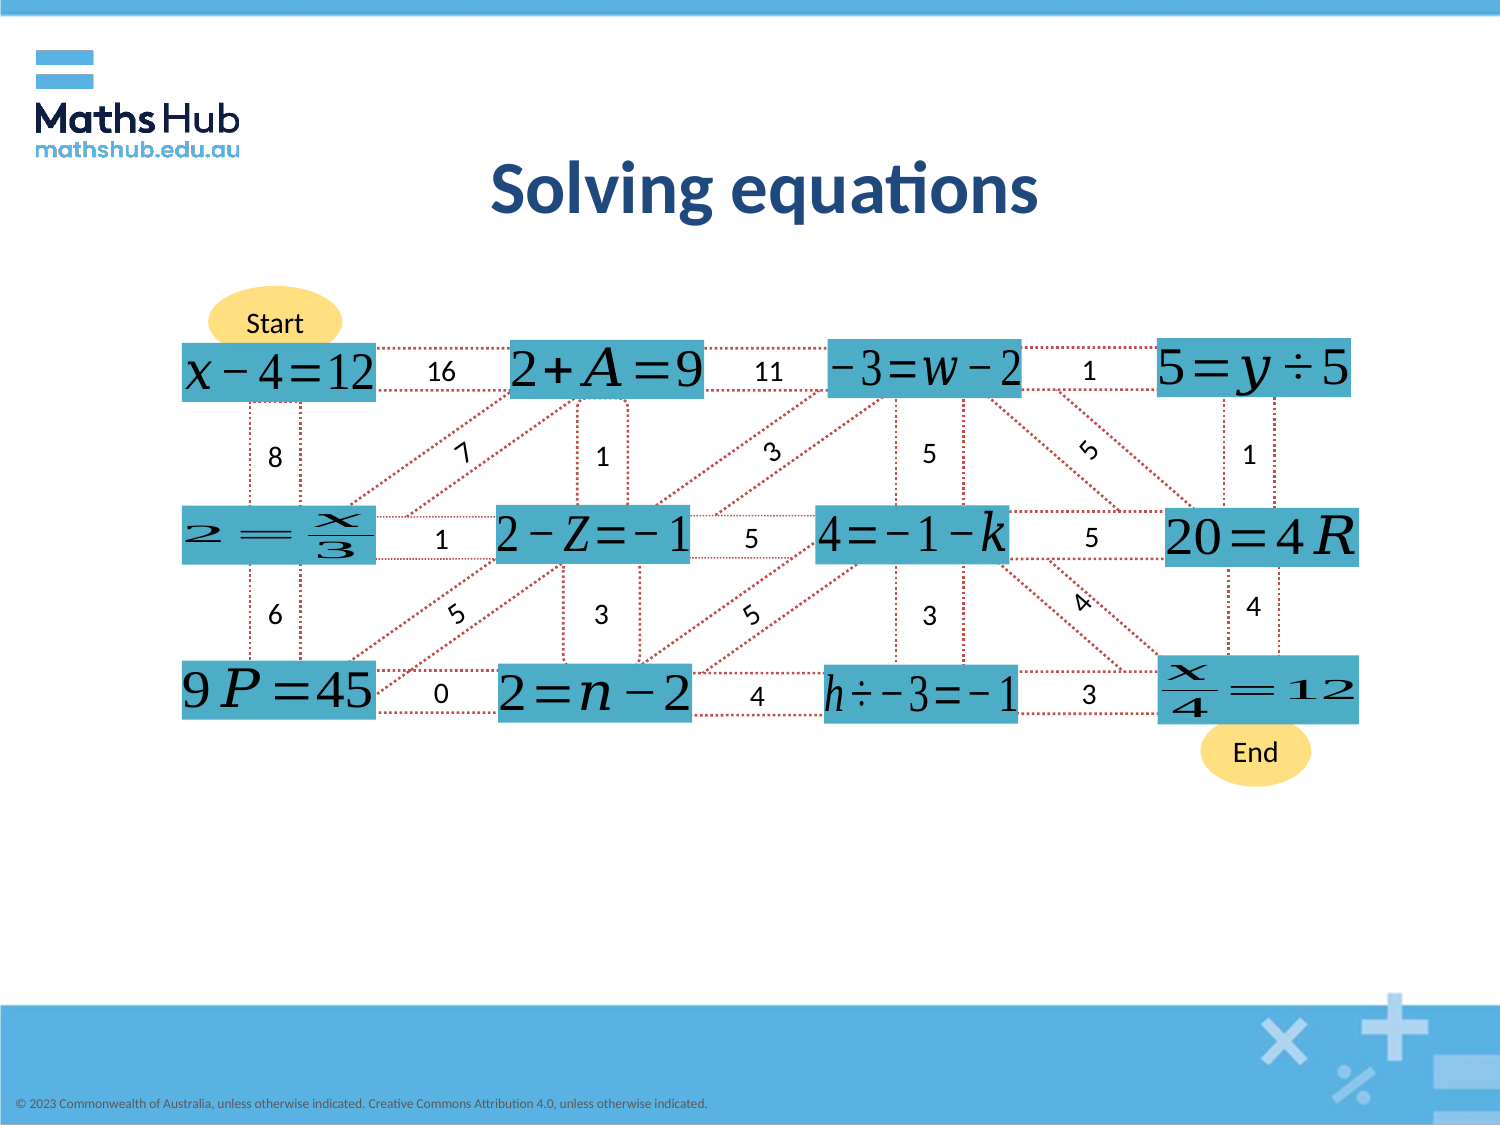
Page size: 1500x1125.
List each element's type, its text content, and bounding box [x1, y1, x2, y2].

picture [0, 0, 1500, 1125]
text_box © 2023 Commonwealth of Australia, unless otherwise indicated. Creative Commons Attribution 4.0, unless otherwise indicated. [0, 1084, 826, 1125]
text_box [181, 285, 1360, 788]
title Solving equations [475, 131, 1062, 284]
